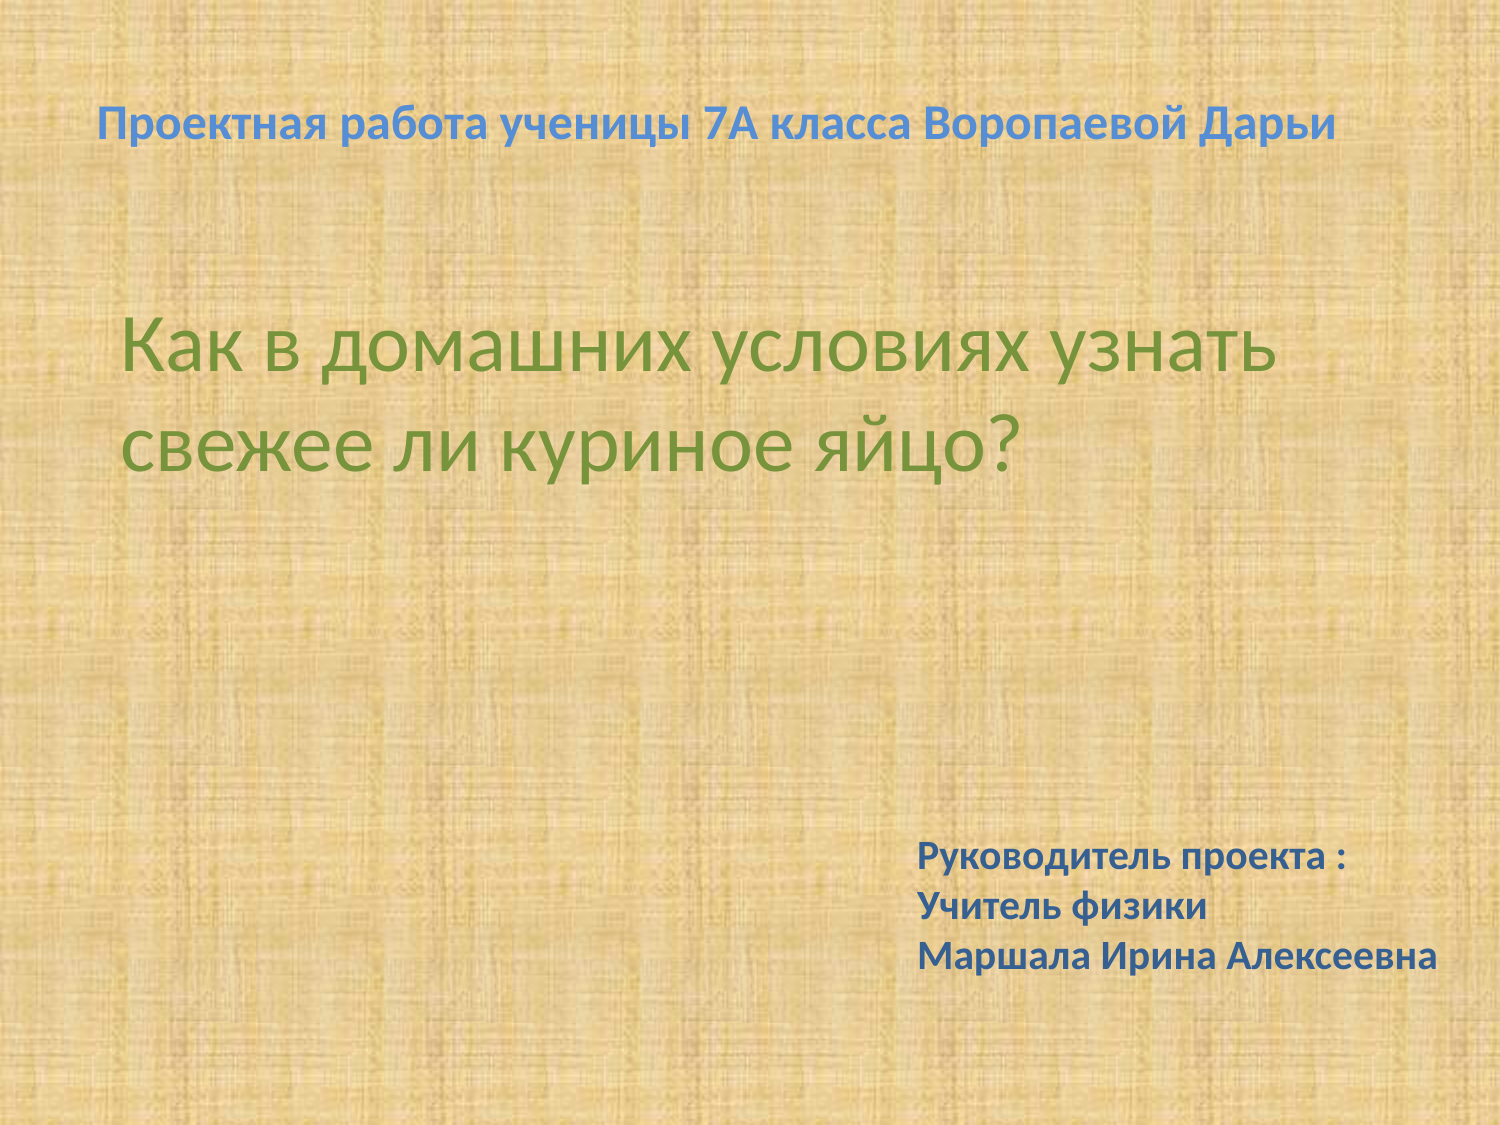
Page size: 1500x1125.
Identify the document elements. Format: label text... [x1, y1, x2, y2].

text_box Как в домашних условиях узнать свежее ли куриное яйцо? [105, 281, 1395, 496]
text_box Проектная работа ученицы 7А класса Воропаевой Дарьи [81, 81, 1500, 157]
text_box Руководитель проекта : Учитель физики Маршала Ирина Алексеевна [902, 820, 1465, 986]
picture [0, 0, 1500, 1125]
